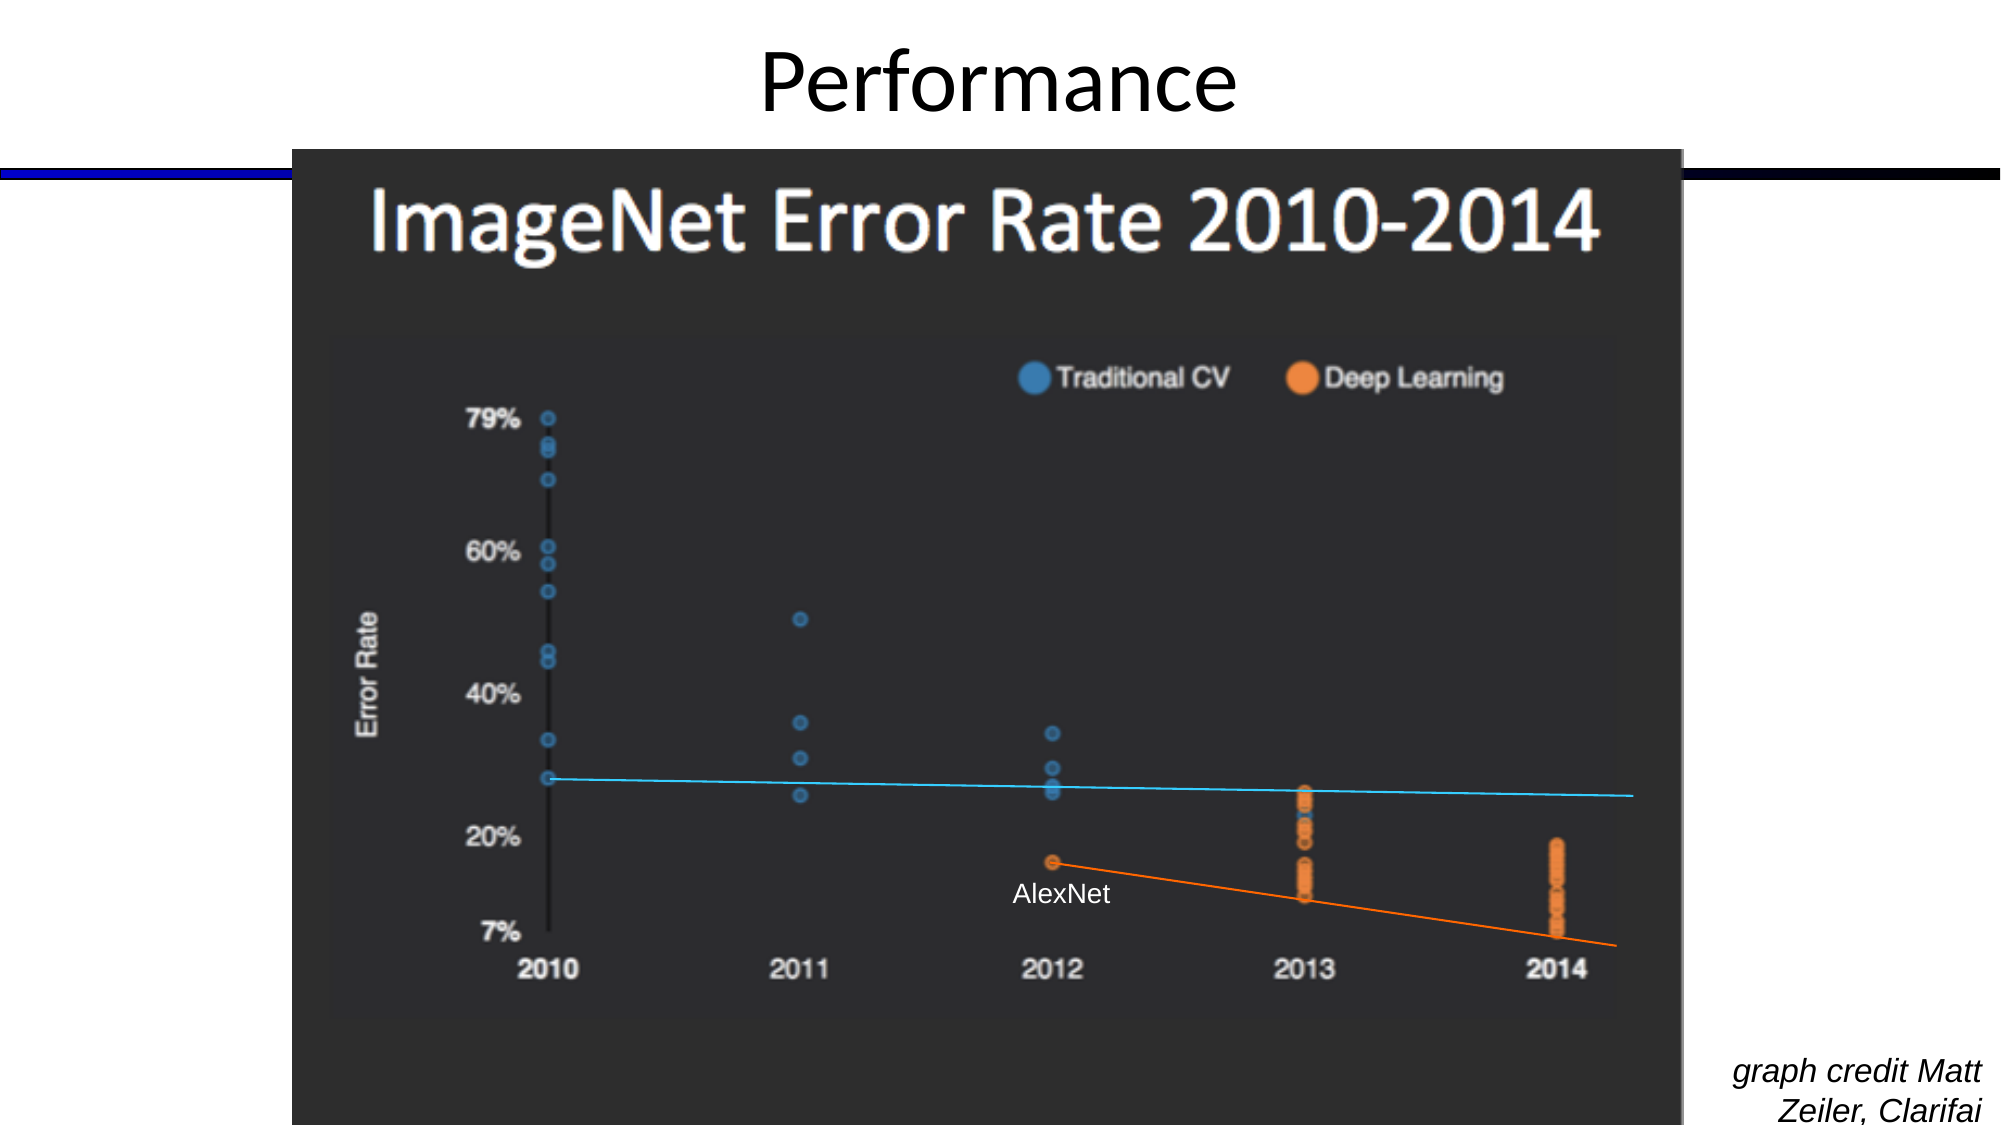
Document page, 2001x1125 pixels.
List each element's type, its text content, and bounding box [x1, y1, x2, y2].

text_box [1049, 862, 1617, 947]
title Performance [99, 0, 1900, 150]
picture [292, 149, 1684, 1125]
text_box graph credit Matt Zeiler, Clarifai [1689, 1029, 2000, 1090]
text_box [549, 778, 1634, 796]
